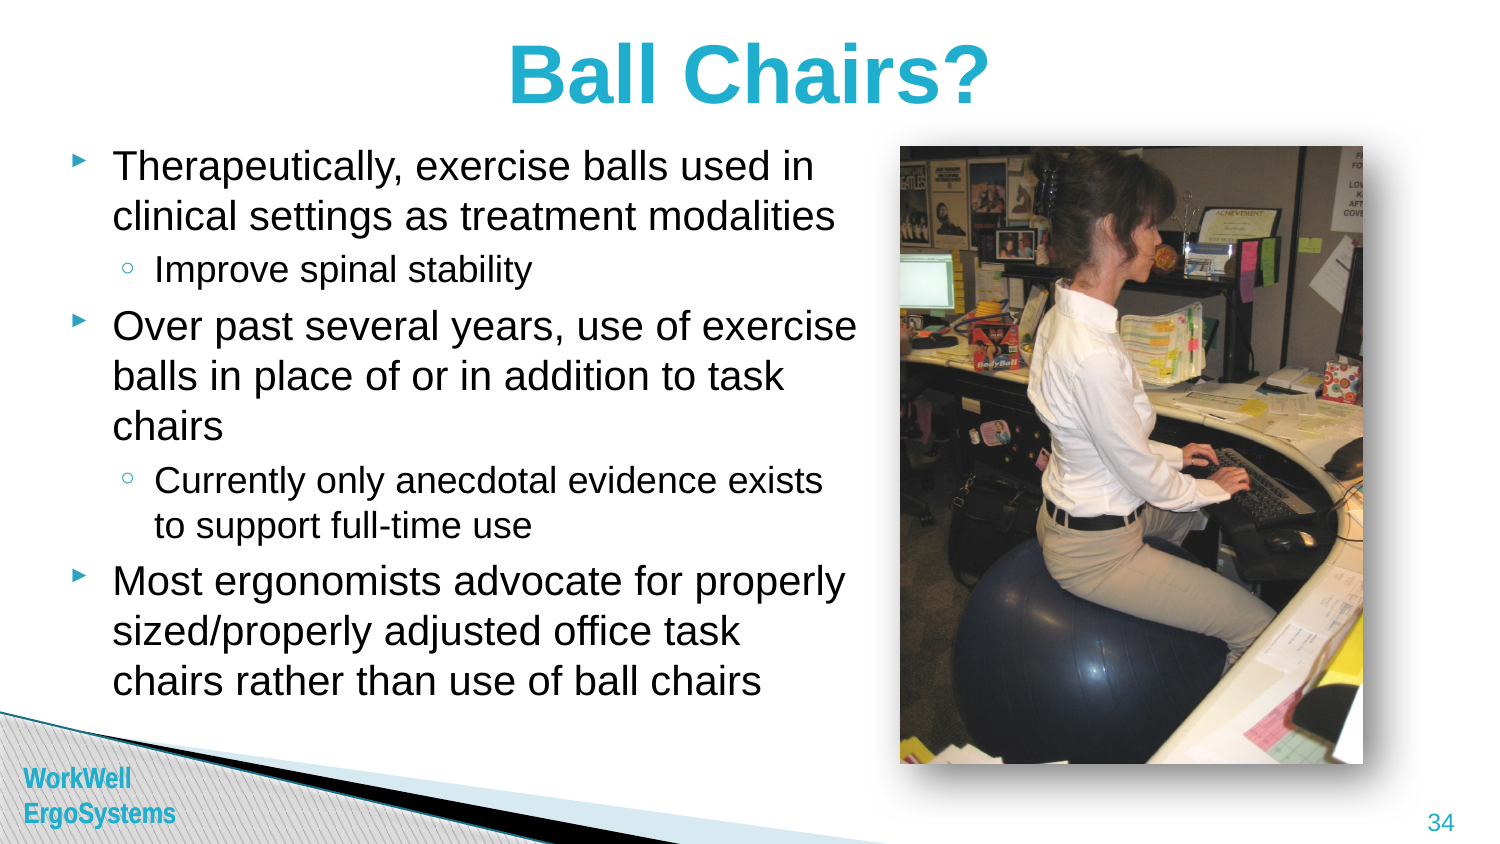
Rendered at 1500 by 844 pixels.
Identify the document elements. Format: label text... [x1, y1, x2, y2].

title Ball Chairs? [0, 0, 1500, 141]
picture [899, 146, 1363, 764]
slide_number 34 [1412, 798, 1473, 844]
list Therapeutically, exercise balls used in clinical settings as treatment modalities Improve spinal stability Over past several years, use of exercise balls in place of or in addition to task chairs Currently only anecdotal evidence exists to support full-time use Most ergonomists advocate for properly sized/properly adjusted office task chairs rather than use of ball chairs [37, 131, 875, 710]
